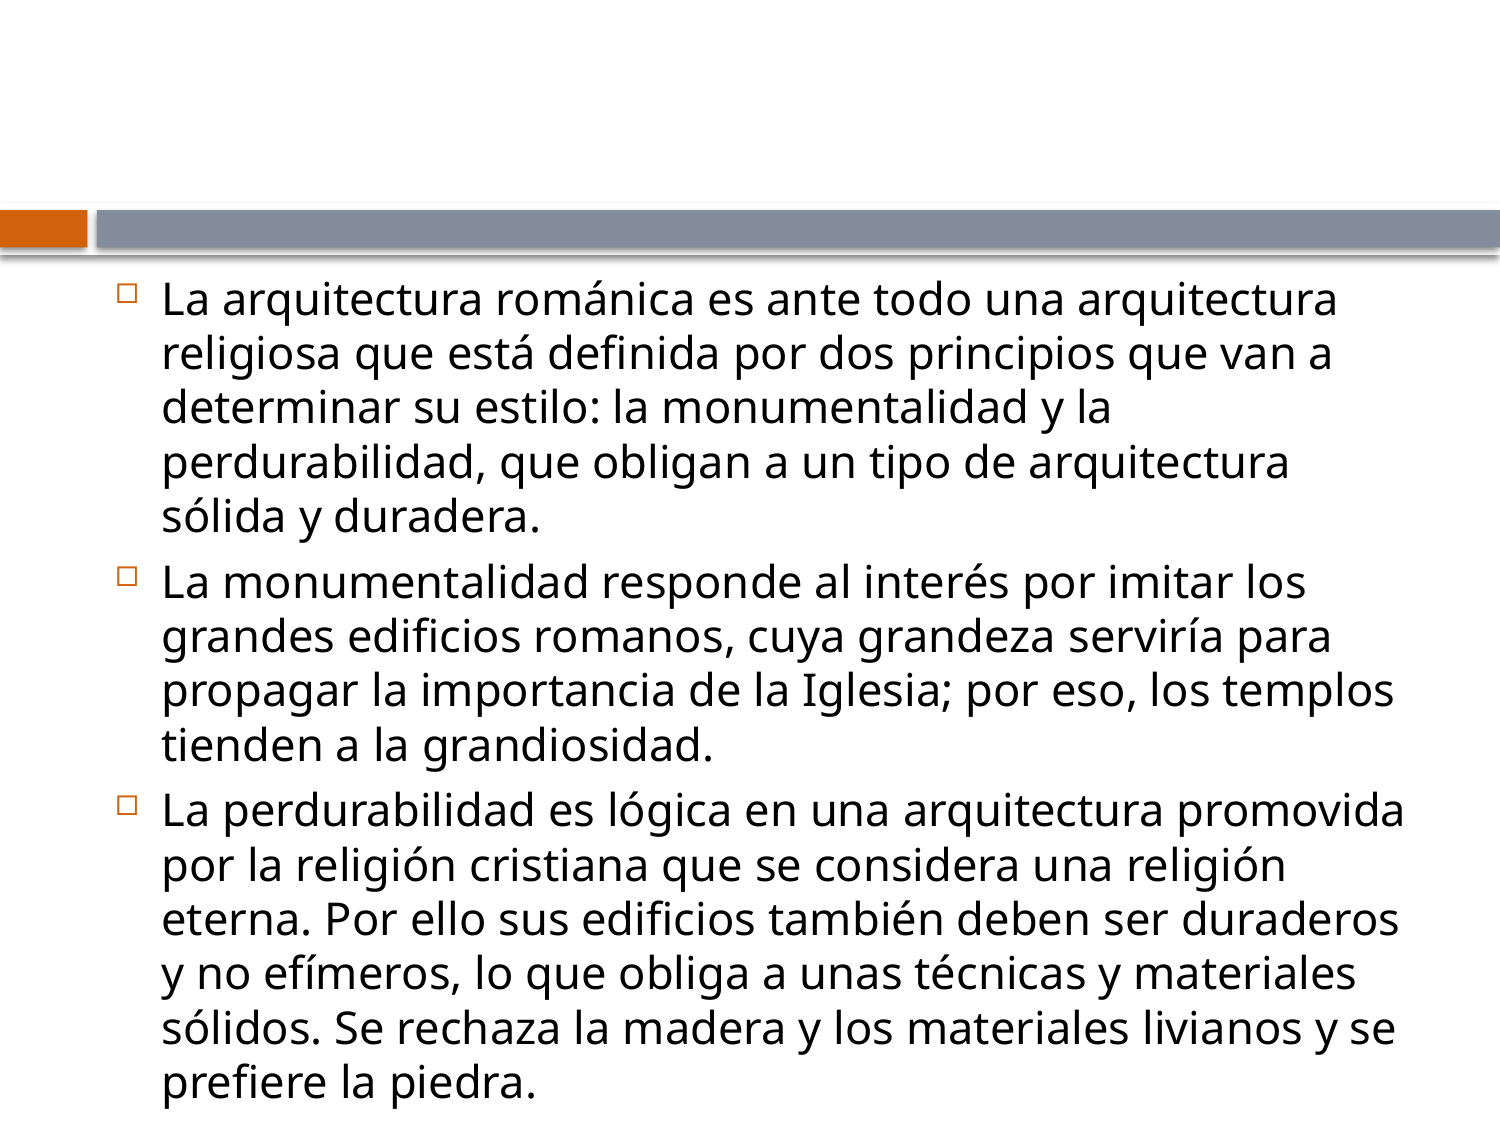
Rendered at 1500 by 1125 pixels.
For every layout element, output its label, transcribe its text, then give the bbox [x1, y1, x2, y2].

list La arquitectura románica es ante todo una arquitectura religiosa que está definida por dos principios que van a determinar su estilo: la monumentalidad y la perdurabilidad, que obligan a un tipo de arquitectura sólida y duradera. La monumentalidad responde al interés por imitar los grandes edificios romanos, cuya grandeza serviría para propagar la importancia de la Iglesia; por eso, los templos tienden a la grandiosidad. La perdurabilidad es lógica en una arquitectura promovida por la religión cristiana que se considera una religión eterna. Por ello sus edificios también deben ser duraderos y no efímeros, lo que obliga a unas técnicas y materiales sólidos. Se rechaza la madera y los materiales livianos y se prefiere la piedra. [100, 262, 1438, 1125]
